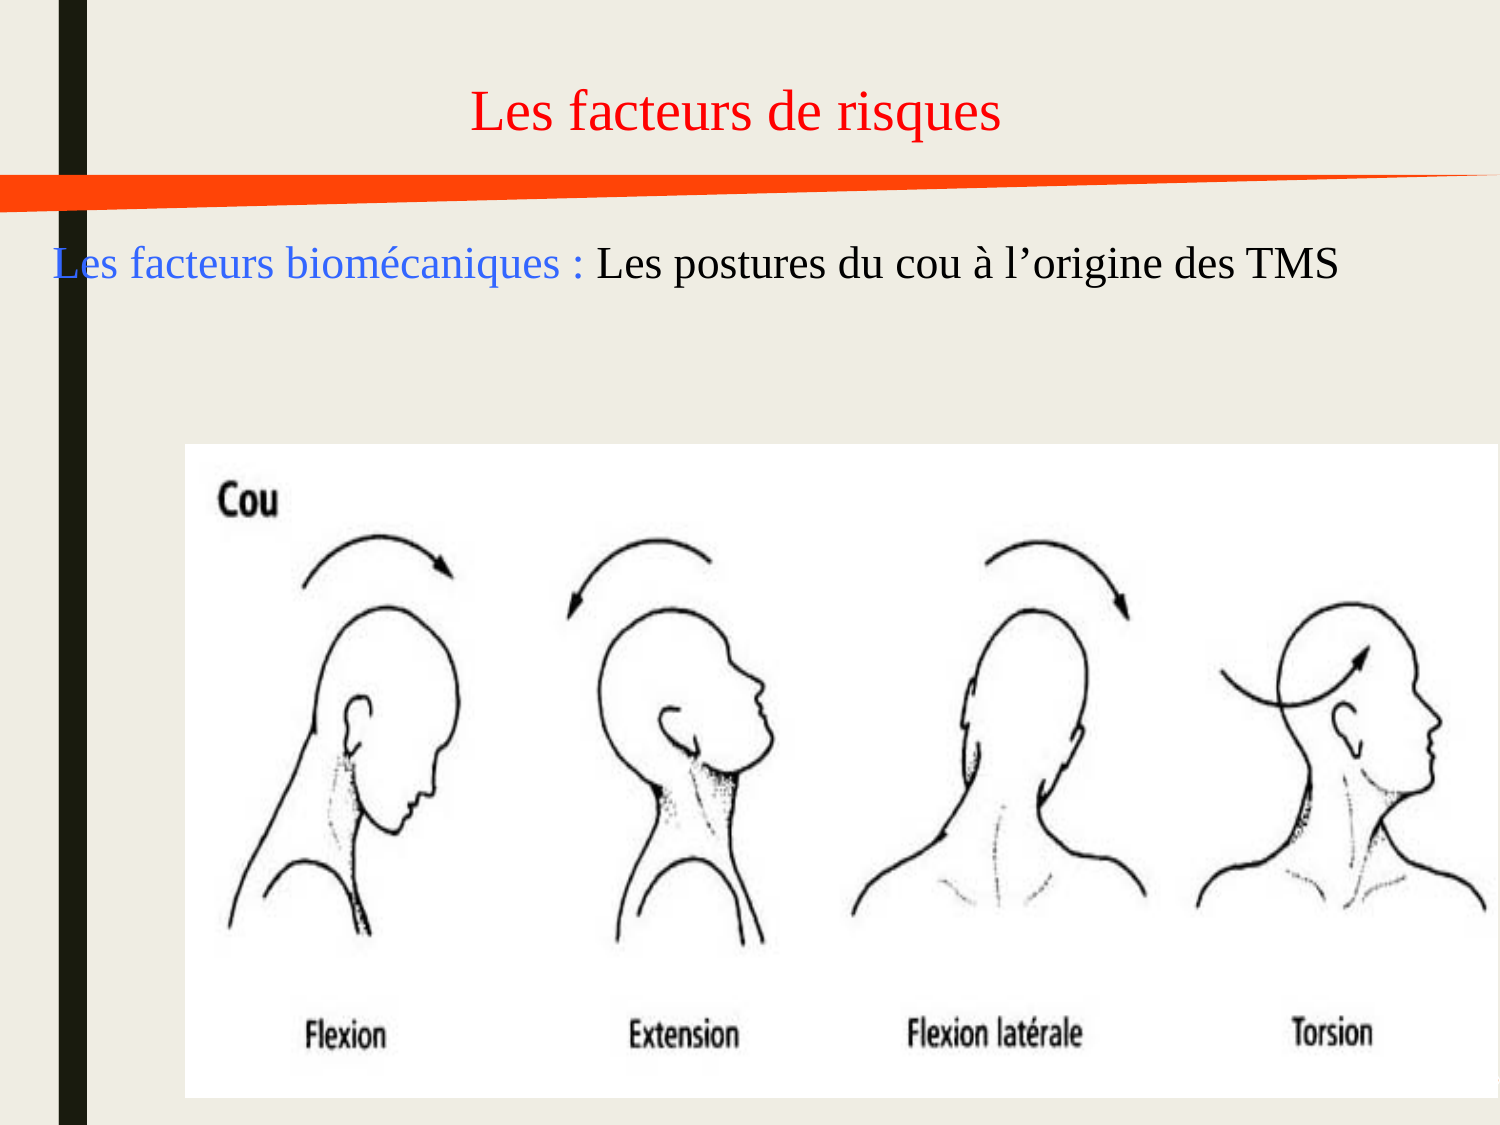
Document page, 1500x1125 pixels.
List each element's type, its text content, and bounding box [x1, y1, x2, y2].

text_box Les facteurs de risques [62, 64, 1425, 150]
picture [184, 444, 1500, 1098]
text_box Les facteurs biomécaniques : Les postures du cou à l’origine des TMS [37, 224, 1500, 295]
